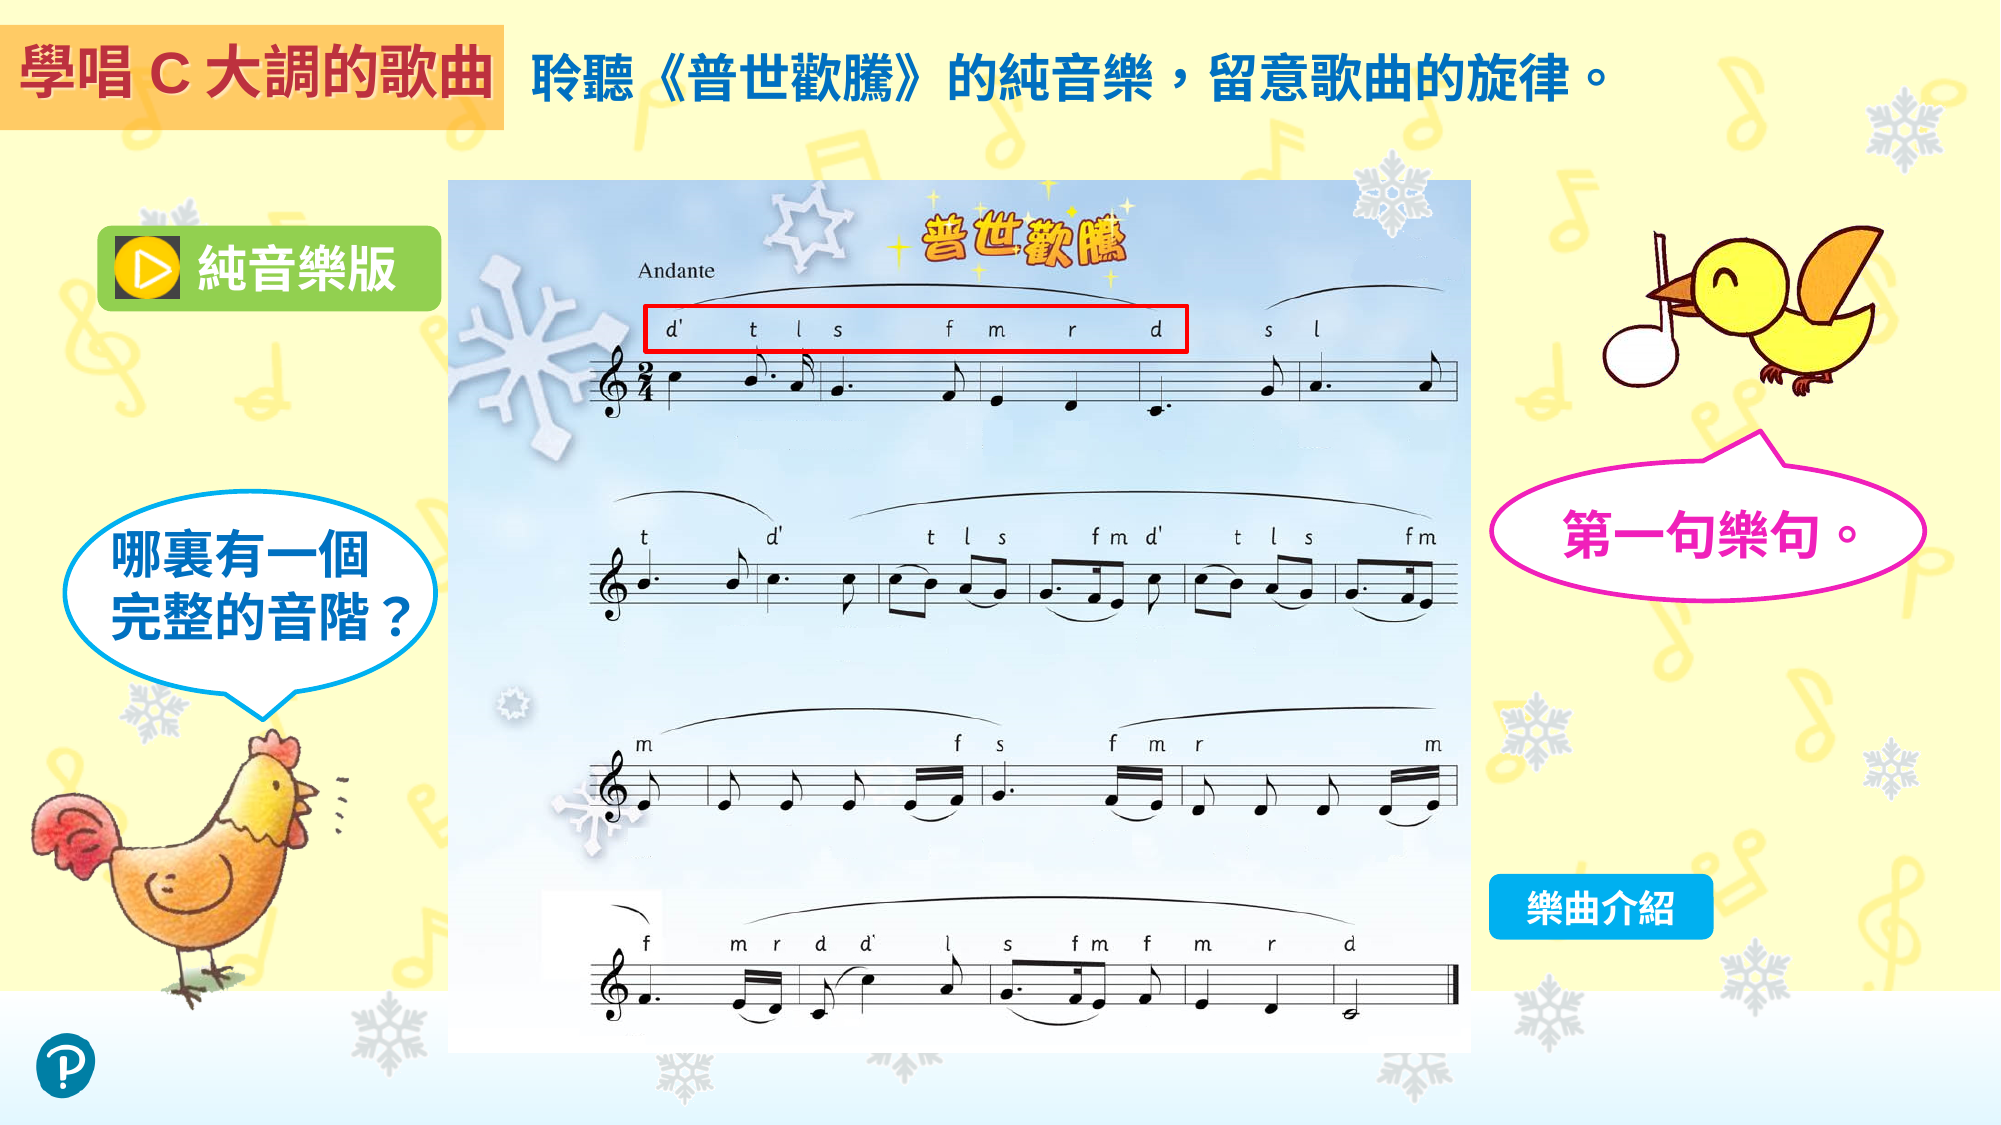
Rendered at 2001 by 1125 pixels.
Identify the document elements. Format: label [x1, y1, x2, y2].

picture [0, 0, 2000, 1125]
text_box [17, 491, 436, 1031]
text_box [1491, 204, 1926, 602]
list [113, 235, 181, 300]
